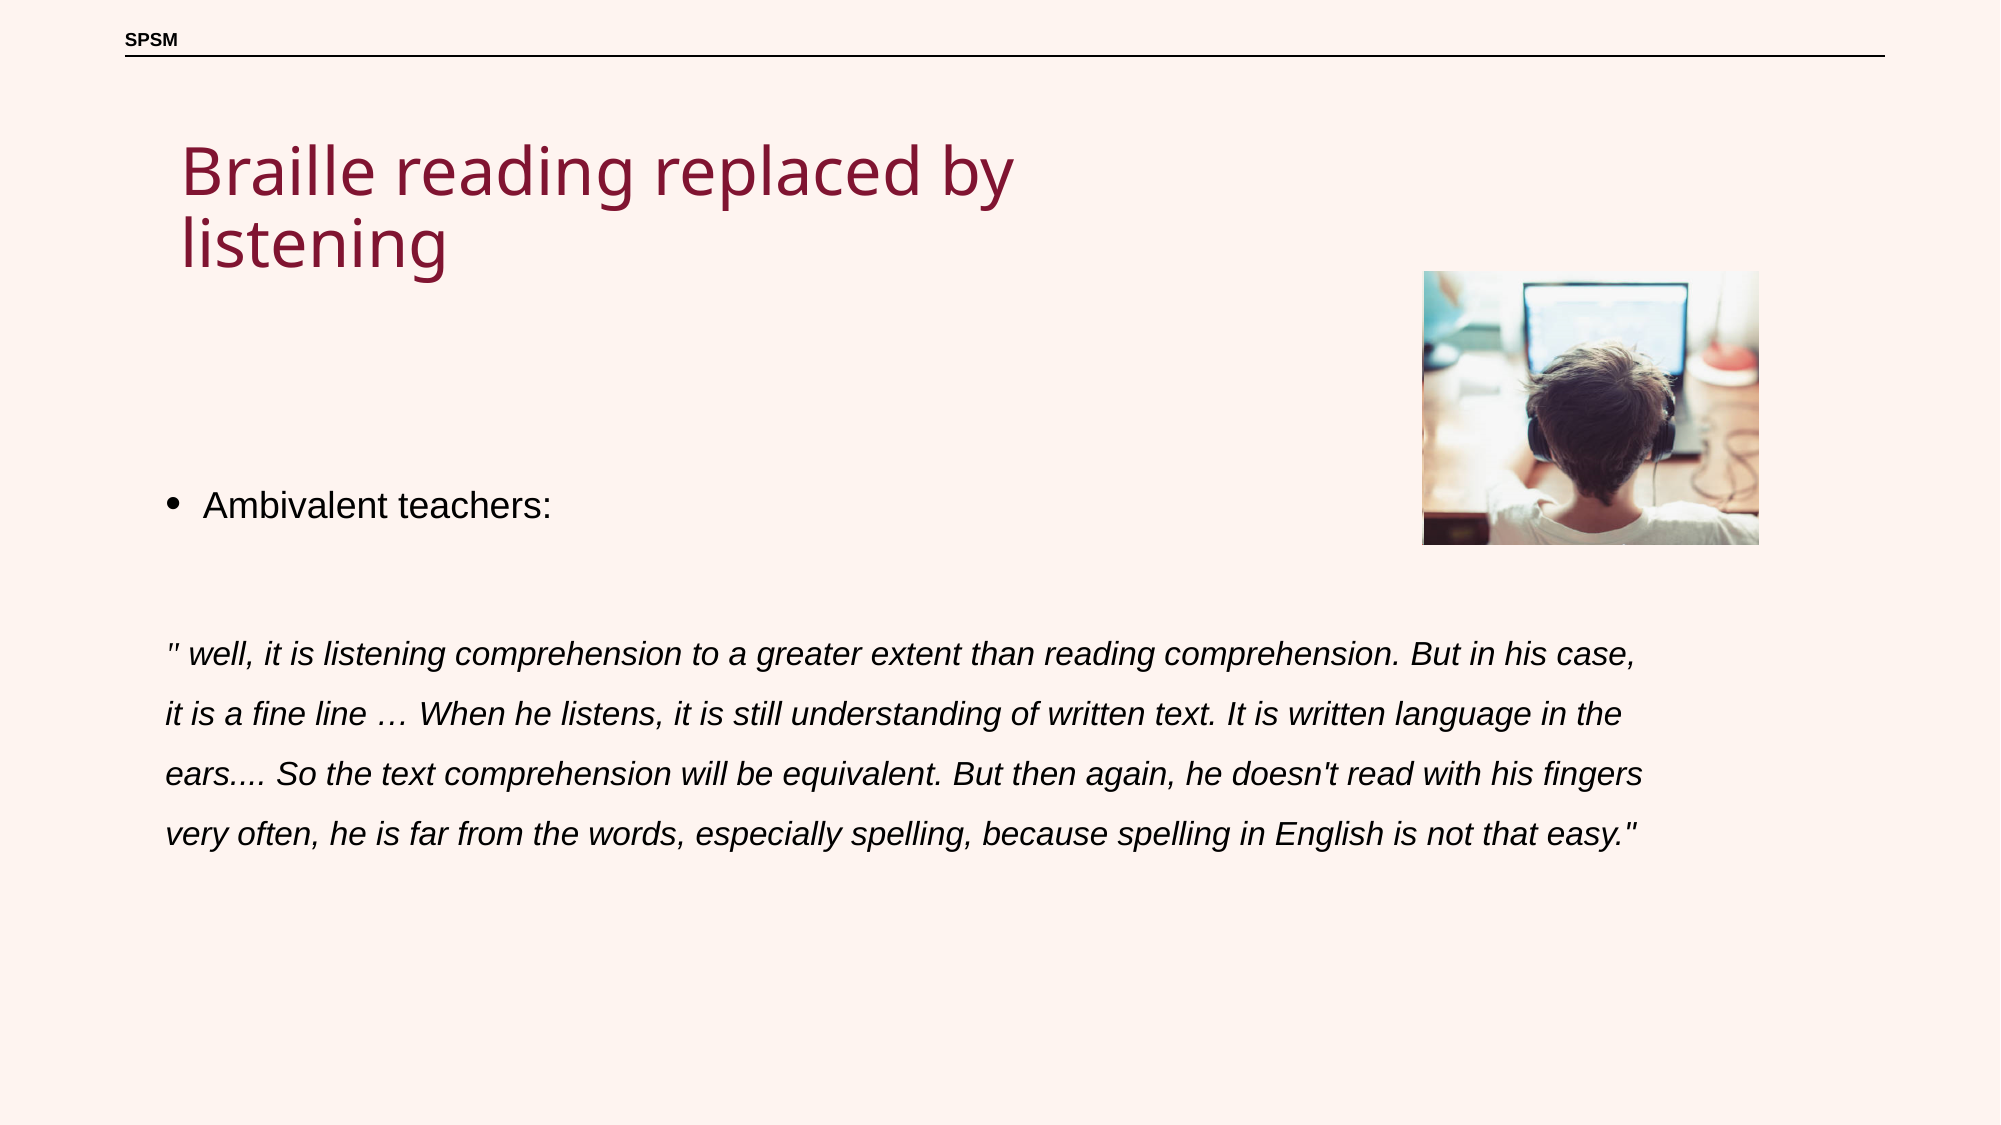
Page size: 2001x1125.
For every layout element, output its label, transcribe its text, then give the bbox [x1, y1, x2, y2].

picture [1422, 271, 1759, 545]
list Ambivalent teachers: " well, it is listening comprehension to a greater extent than reading comprehension. But in his case, it is a fine line … When he listens, it is still understanding of written text. It is written language in the ears.... So the text comprehension will be equivalent. But then again, he doesn't read with his fingers very often, he is far from the words, especially spelling, because spelling in English is not that easy." [150, 473, 1667, 997]
title Braille reading replaced by listening [165, 100, 1244, 319]
